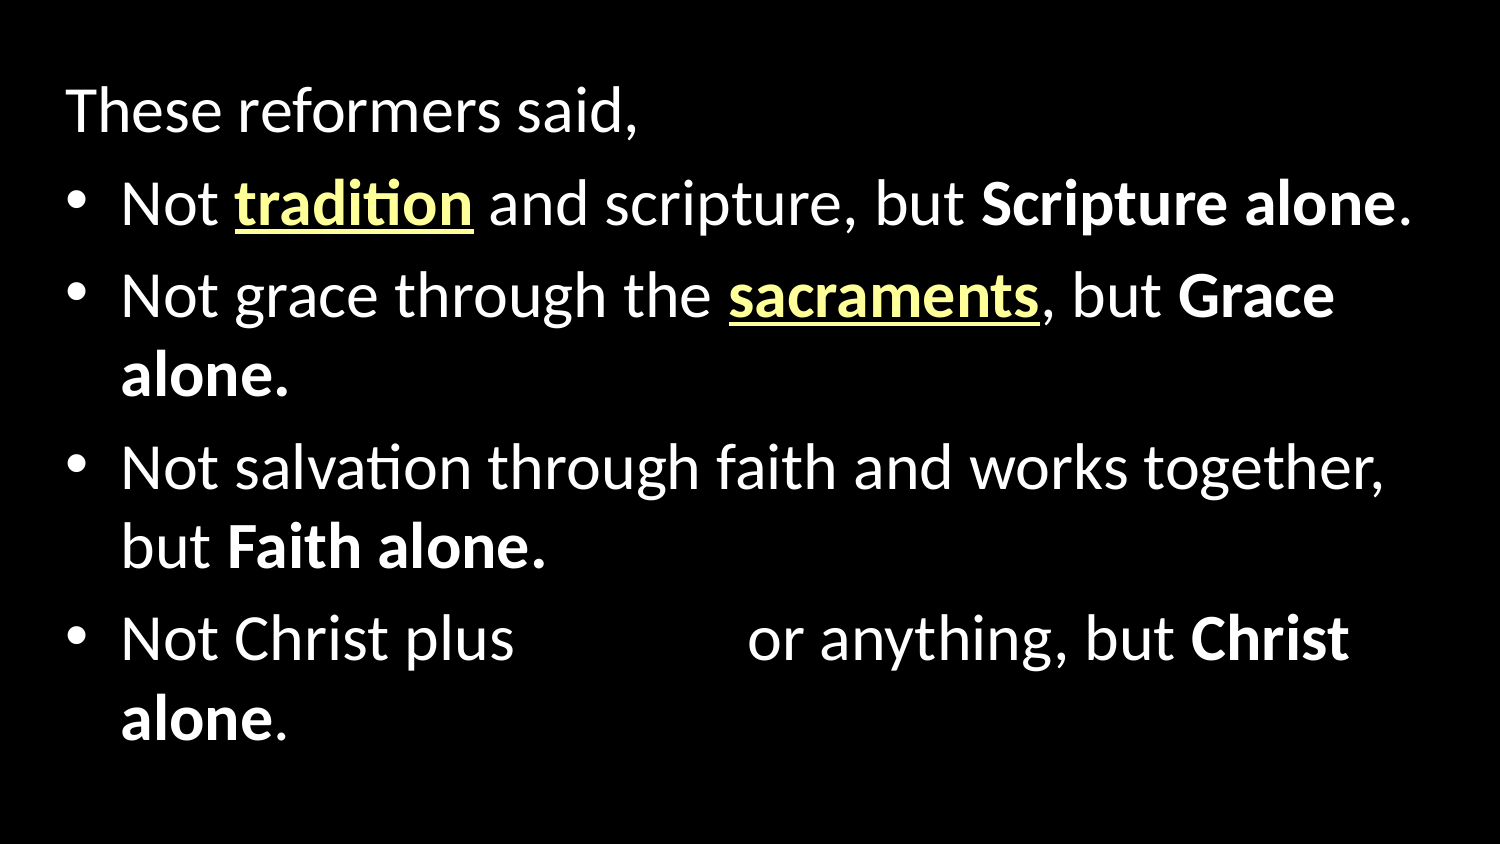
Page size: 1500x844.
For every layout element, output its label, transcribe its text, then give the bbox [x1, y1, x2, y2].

list These reformers said, Not tradition and scripture, but Scripture alone. Not grace through the sacraments, but Grace alone. Not salvation through faith and works together, but Faith alone. Not Christ plus anyone or anything, but Christ alone. [50, 59, 1438, 844]
